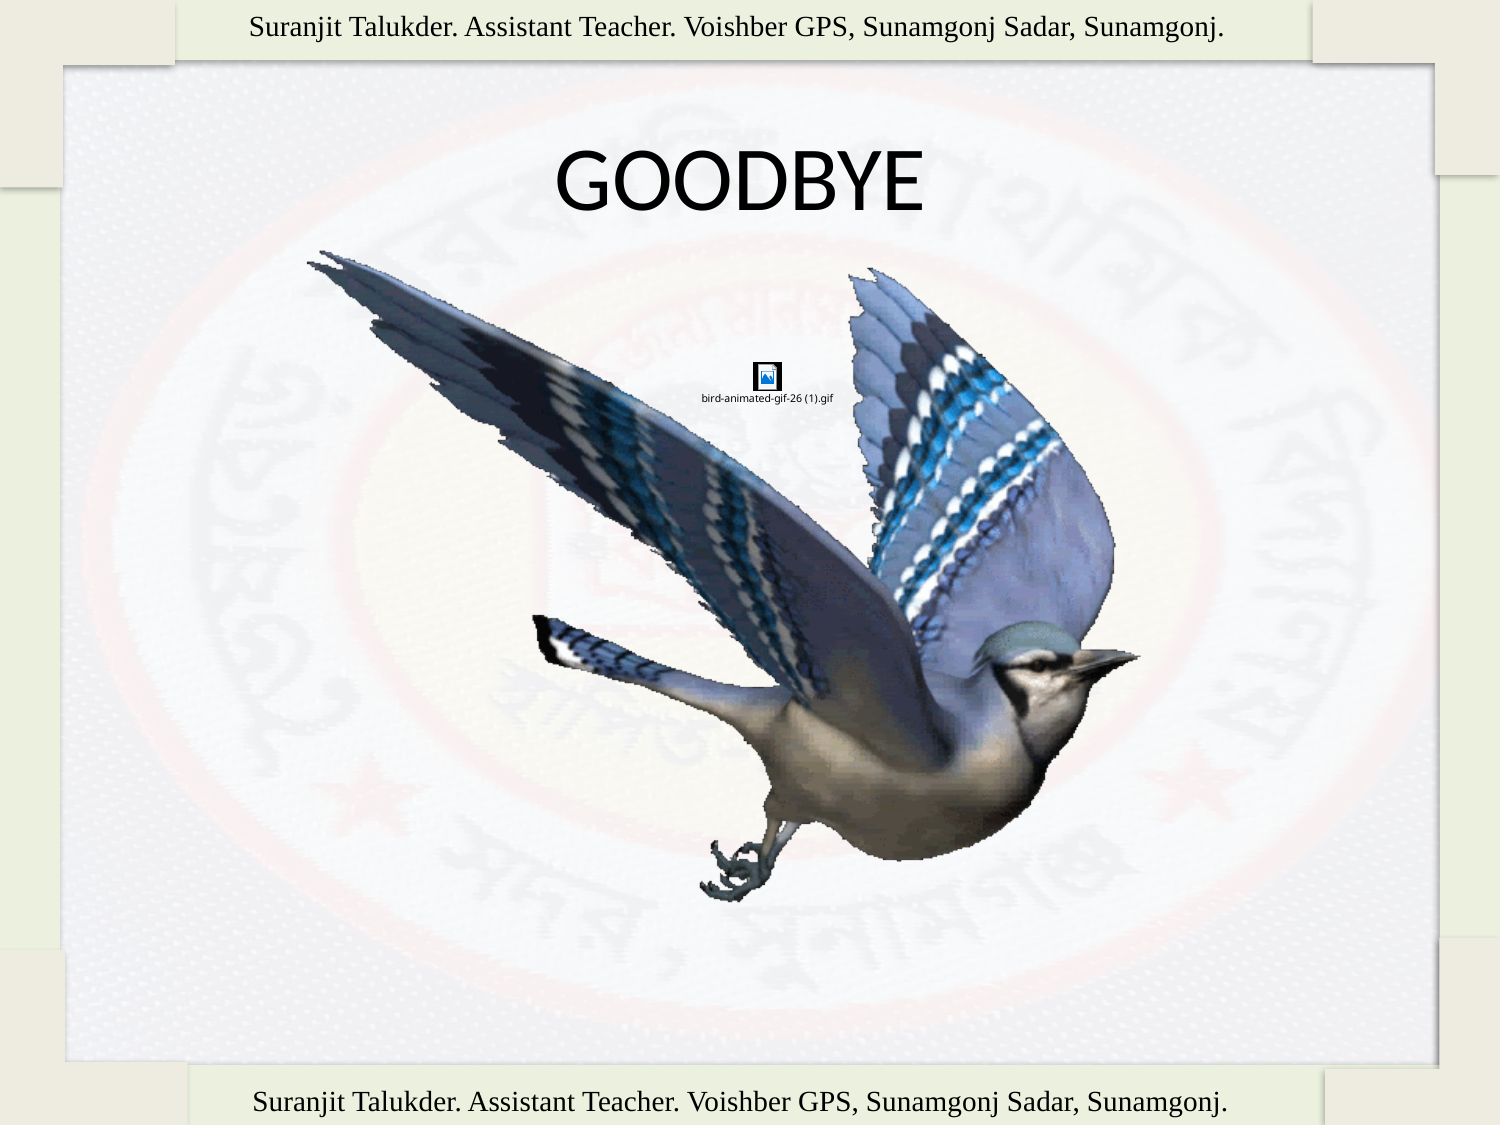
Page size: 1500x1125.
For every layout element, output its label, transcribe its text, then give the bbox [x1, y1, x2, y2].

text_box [687, 362, 848, 410]
text_box GOODBYE [539, 111, 942, 223]
picture [174, 224, 1149, 1125]
